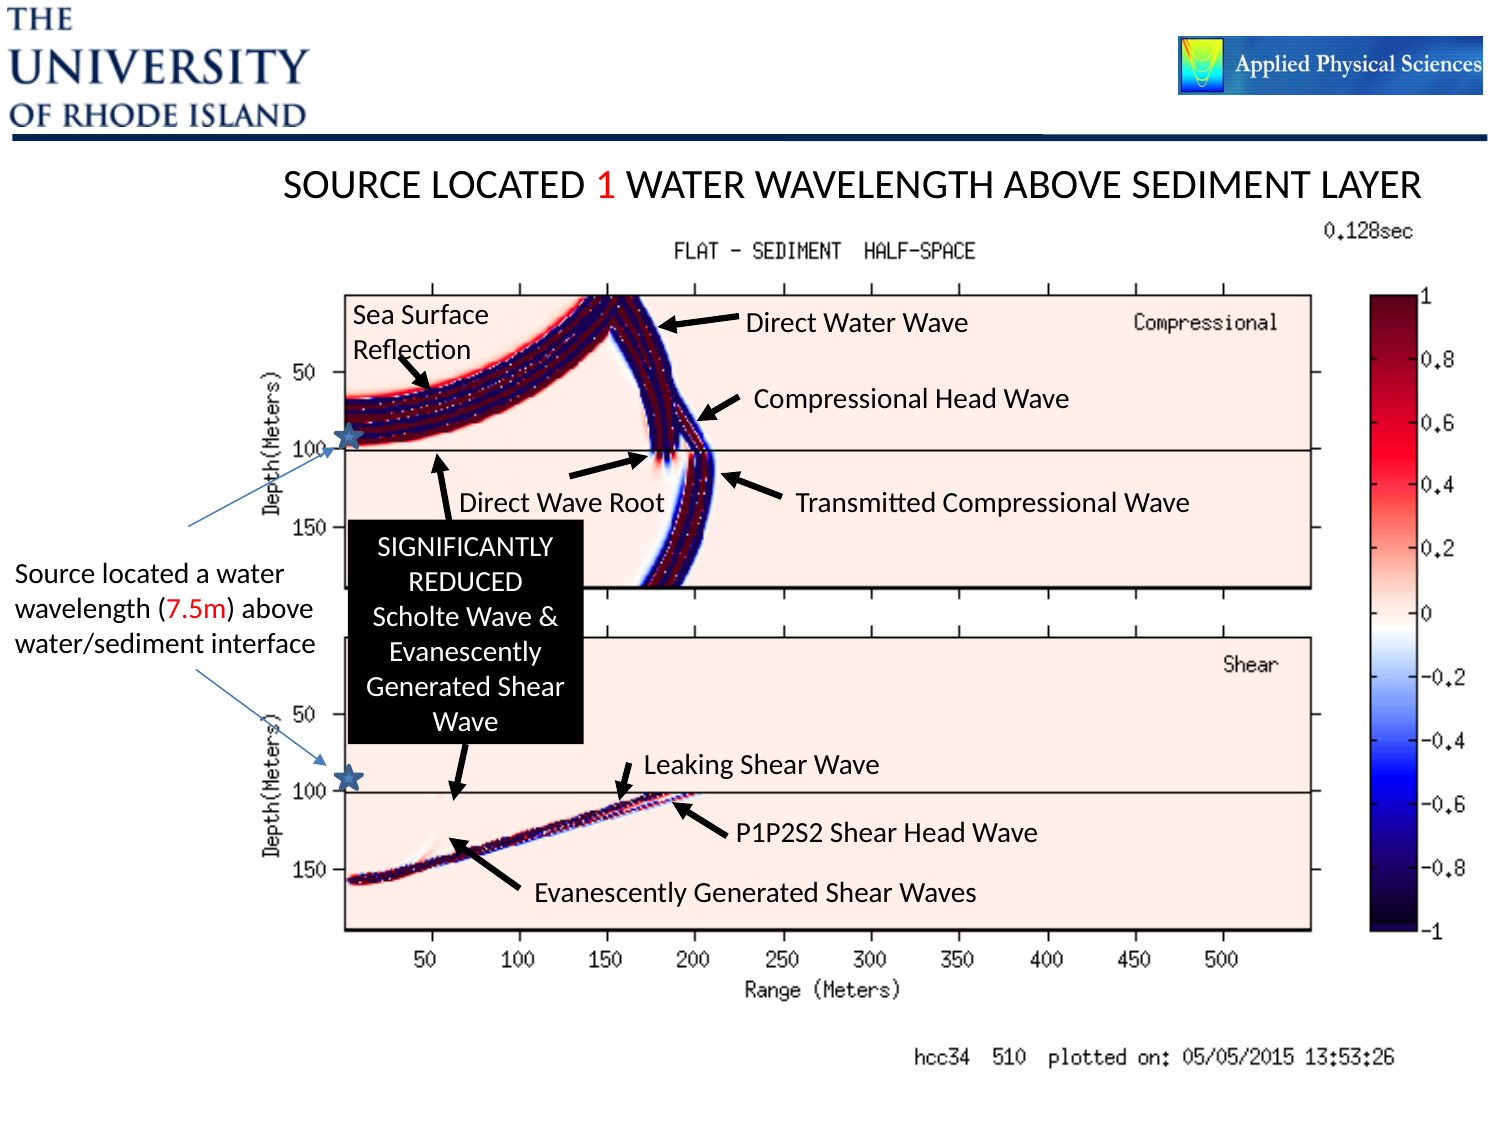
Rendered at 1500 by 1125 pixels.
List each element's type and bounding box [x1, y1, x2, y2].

picture [7, 5, 317, 127]
text_box [0, 149, 1500, 1125]
picture [1177, 36, 1483, 95]
